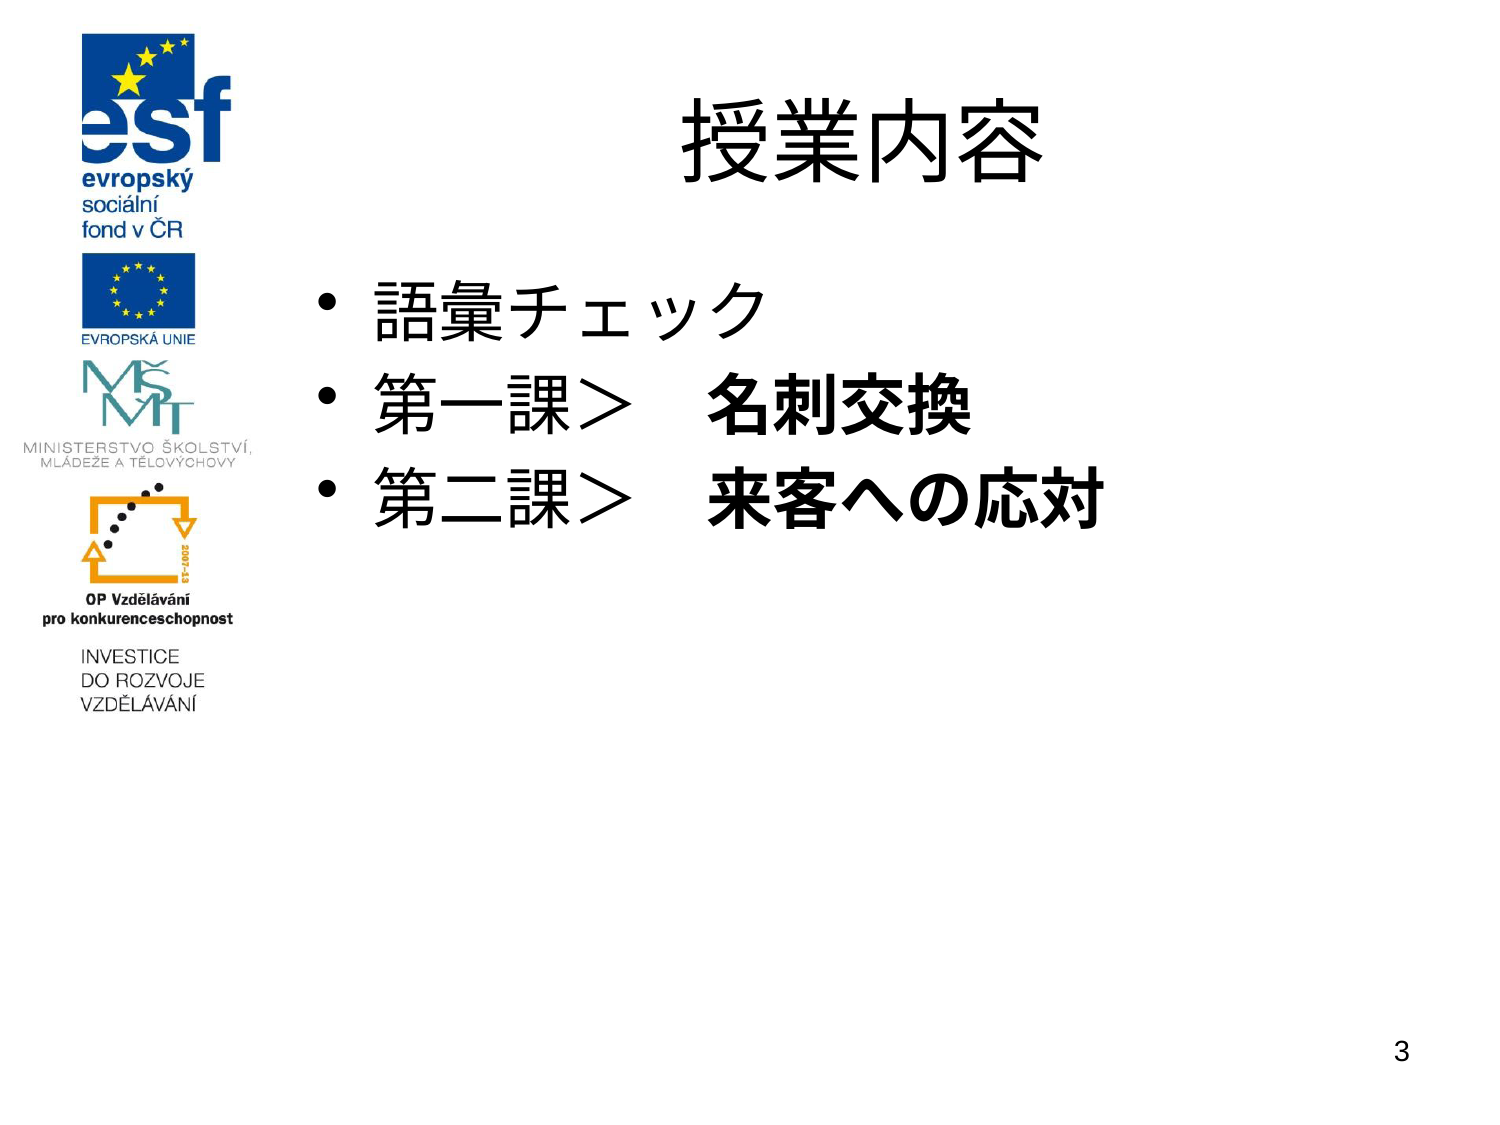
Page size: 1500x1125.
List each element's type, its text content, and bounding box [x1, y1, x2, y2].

list 語彙チェック 第一課＞ 名刺交換 第二課＞ 来客への応対 [300, 262, 1426, 1006]
slide_number 3 [1074, 1024, 1426, 1103]
title 授業内容 [300, 44, 1426, 233]
